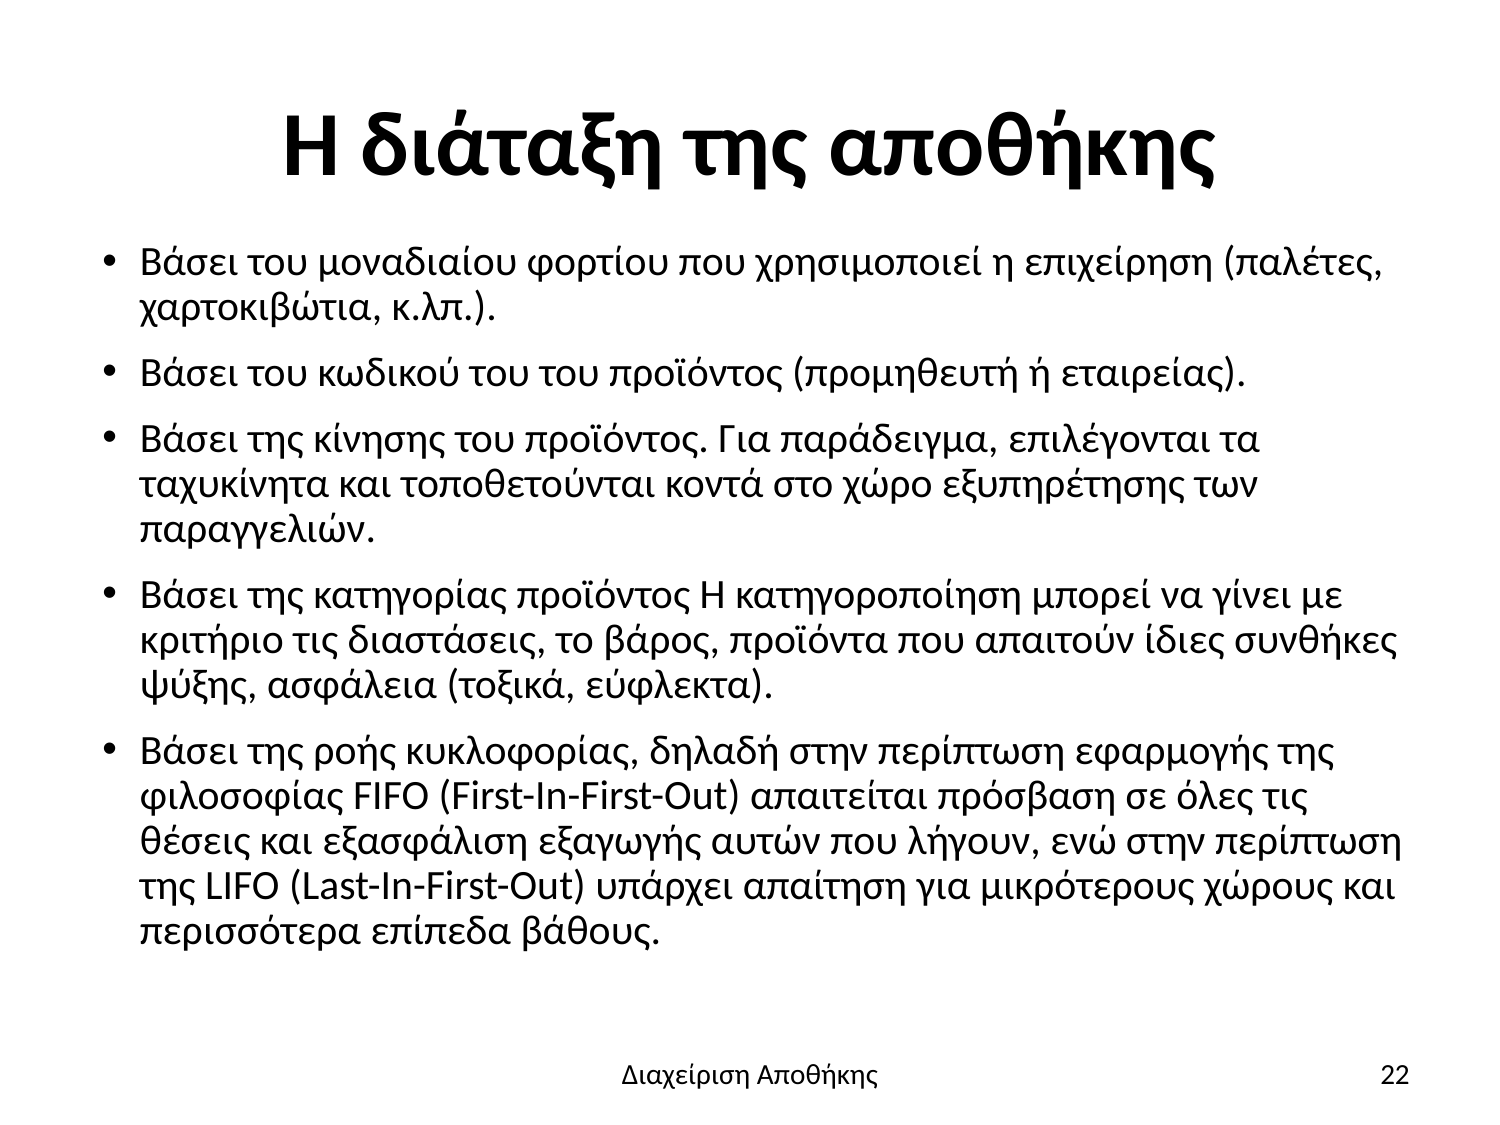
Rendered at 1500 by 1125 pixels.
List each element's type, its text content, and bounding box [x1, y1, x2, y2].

slide_number 22 [1074, 1042, 1425, 1103]
text_box Βάσει του μοναδιαίου φορτίου που χρησιμοποιεί η επιχείρηση (παλέτες, χαρτοκιβώτια, κ.λπ.). Βάσει του κωδικού του του προϊόντος (προμηθευτή ή εταιρείας). Βάσει της κίνησης του προϊόντος. Για παράδειγμα, επιλέγονται τα ταχυκίνητα και τοποθετούνται κοντά στο χώρο εξυπηρέτησης των παραγγελιών. Βάσει της κατηγορίας προϊόντος Η κατηγοροποίηση μπορεί να γίνει με κριτήριο τις διαστάσεις, το βάρος, προϊόντα που απαιτούν ίδιες συνθήκες ψύξης, ασφάλεια (τοξικά, εύφλεκτα). Βάσει της ροής κυκλοφορίας, δηλαδή στην περίπτωση εφαρμογής της φιλοσοφίας FIFO (First-In-First-Out) απαιτείται πρόσβαση σε όλες τις θέσεις και εξασφάλιση εξαγωγής αυτών που λήγουν, ενώ στην περίπτωση της LIFO (Last-In-First-Out) υπάρχει απαίτηση για μικρότερους χώρους και περισσότερα επίπεδα βάθους. [87, 232, 1425, 961]
title Η διάταξη της αποθήκης [75, 45, 1425, 233]
footer Διαχείριση Αποθήκης [512, 1042, 988, 1103]
